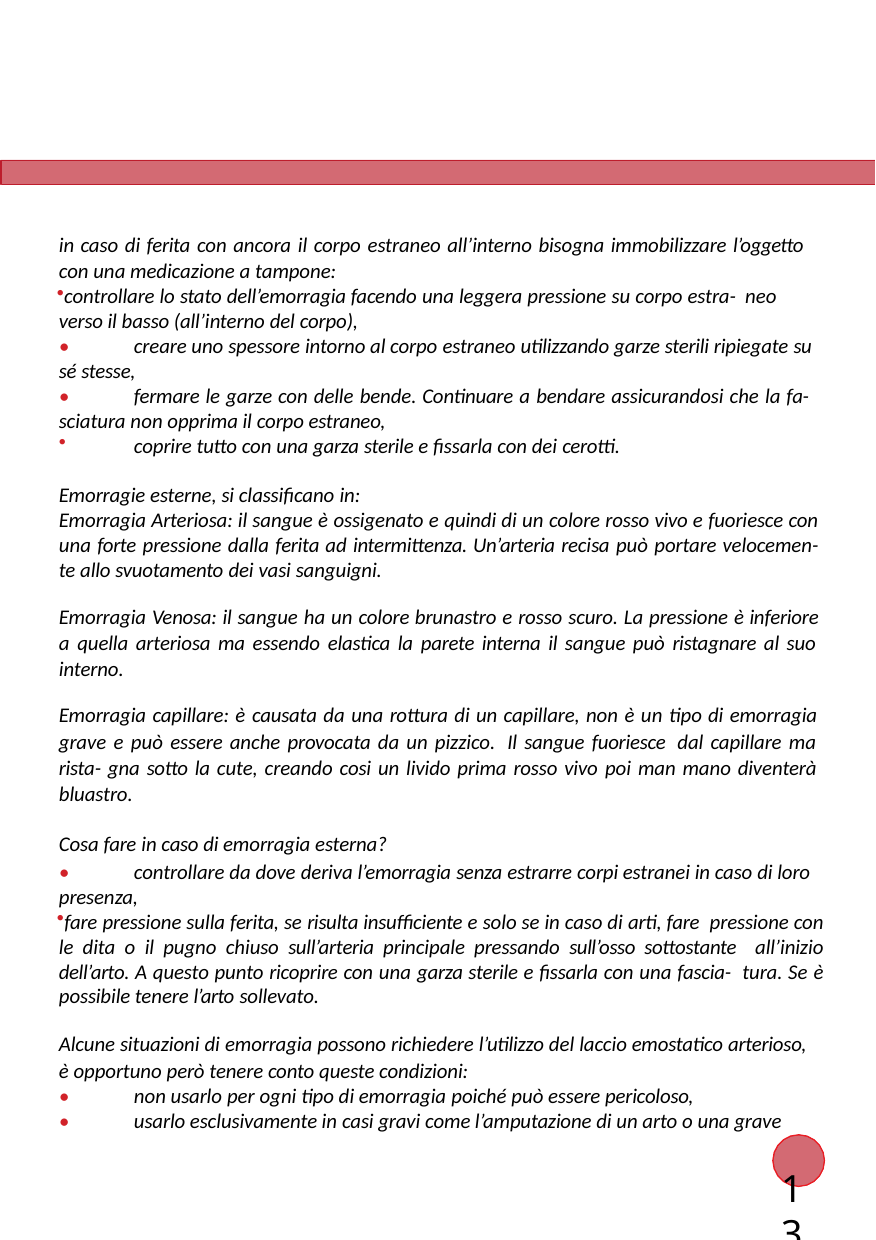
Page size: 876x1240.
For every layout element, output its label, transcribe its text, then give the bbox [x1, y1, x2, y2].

text_box 13 [779, 1198, 823, 1240]
text_box • [56, 330, 72, 355]
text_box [0, 159, 875, 185]
text_box presenza, fare pressione sulla ferita, se risulta insufficiente e solo se in caso di arti, fare pressione con le dita o il pugno chiuso sull’arteria principale pressando sull’osso sottostante all’inizio dell’arto. A questo punto ricoprire con una garza sterile e ﬁssarla con una fascia- tura. Se è possibile tenere l’arto sollevato. Alcune situazioni di emorragia possono richiedere l’utilizzo del laccio emostatico arterioso, è opportuno però tenere conto queste condizioni: [56, 881, 825, 1083]
text_box non usarlo per ogni tipo di emorragia poiché può essere pericoloso, usarlo esclusivamente in casi gravi come l’amputazione di un arto o una grave [131, 1081, 791, 1134]
text_box sciatura non opprima il corpo estraneo, coprire tutto con una garza sterile e ﬁssarla con dei cerotti. Emorragie esterne, si classiﬁcano in: Emorragia Arteriosa: il sangue è ossigenato e quindi di un colore rosso vivo e fuoriesce con una forte pressione dalla ferita ad intermittenza. Un’arteria recisa può portare velocemen- te allo svuotamento dei vasi sanguigni. Emorragia Venosa: il sangue ha un colore brunastro e rosso scuro. La pressione è inferiore a quella arteriosa ma essendo elastica la parete interna il sangue può ristagnare al suo interno. Emorragia capillare: è causata da una rottura di un capillare, non è un tipo di emorragia grave e può essere anche provocata da un pizzico. Il sangue fuoriesce dal capillare ma rista- gna sotto la cute, creando cosi un livido prima rosso vivo poi man mano diventerà bluastro. Cosa fare in caso di emorragia esterna? [56, 405, 825, 856]
text_box sé stesse, [56, 355, 140, 383]
text_box fermare le garze con delle bende. Continuare a bendare assicurandosi che la fa- [131, 380, 818, 405]
text_box • [56, 856, 72, 881]
text_box controllare da dove deriva l’emorragia senza estrarre corpi estranei in caso di loro [131, 856, 821, 881]
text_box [771, 1132, 826, 1189]
text_box • • [56, 1081, 72, 1134]
text_box creare uno spessore intorno al corpo estraneo utilizzando garze sterili ripiegate su [131, 330, 822, 358]
text_box in caso di ferita con ancora il corpo estraneo all’interno bisogna immobilizzare l’oggetto con una medicazione a tampone: controllare lo stato dell’emorragia facendo una leggera pressione su corpo estra- neo verso il basso (all’interno del corpo), [56, 229, 817, 333]
text_box • [56, 380, 72, 405]
